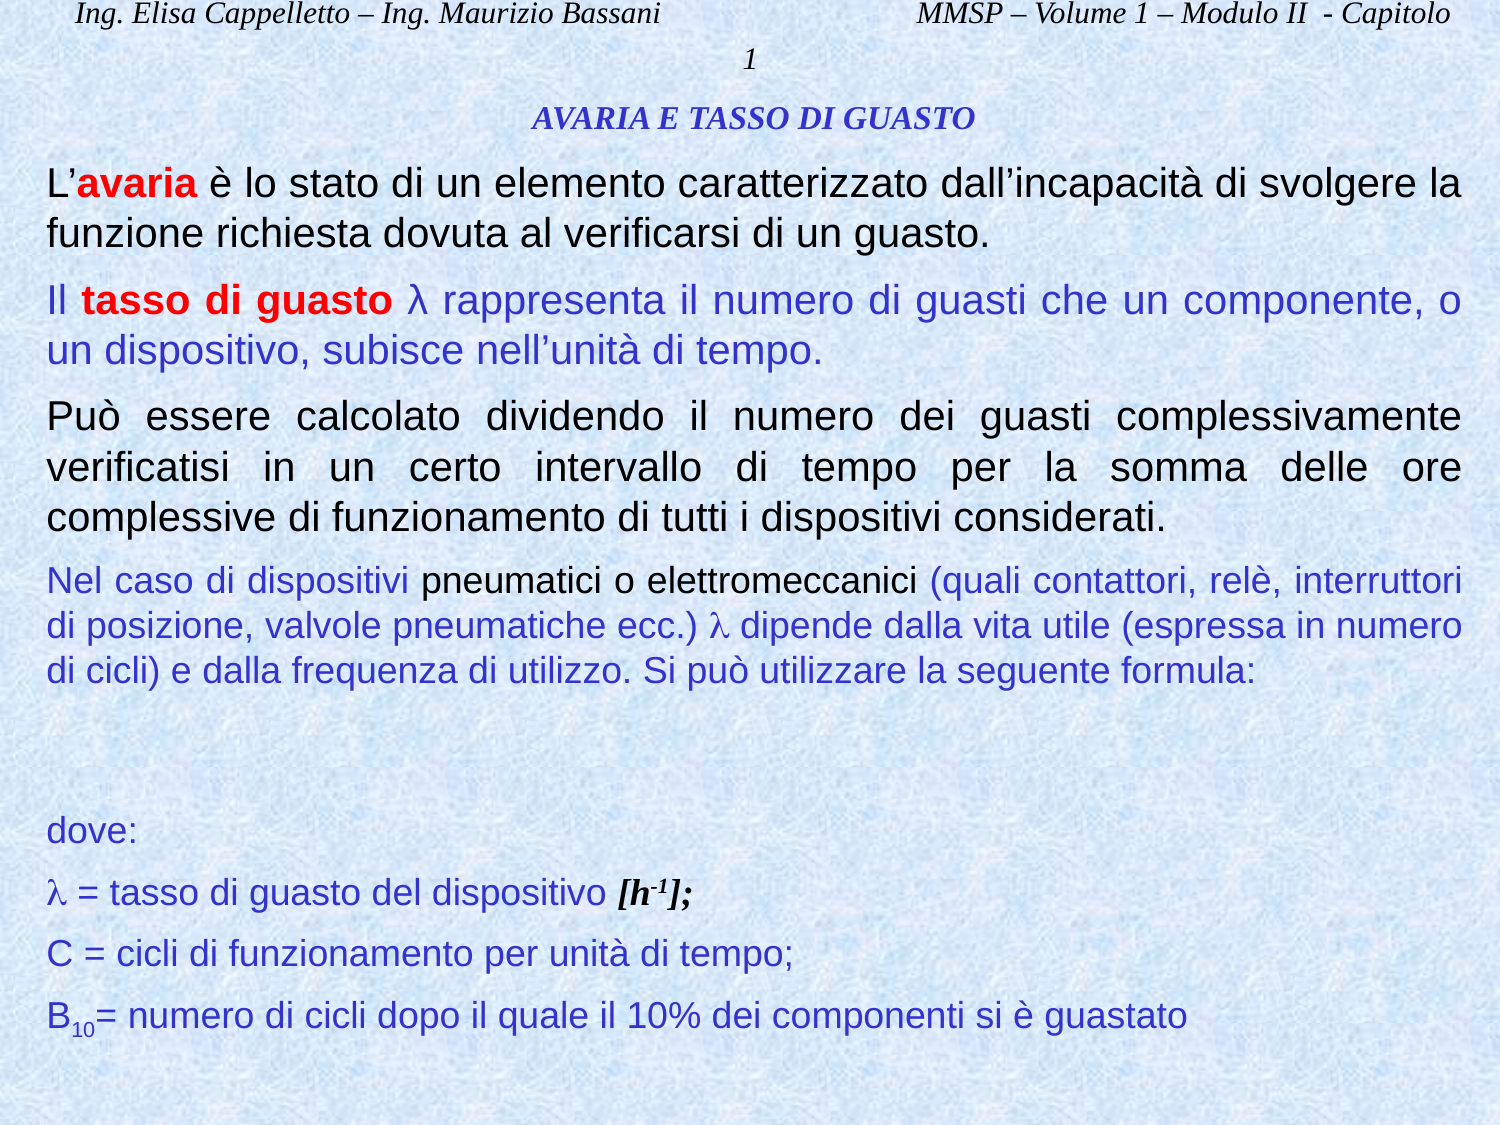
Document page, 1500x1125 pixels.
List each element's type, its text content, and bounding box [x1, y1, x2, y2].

text_box Ing. Elisa Cappelletto – Ing. Maurizio Bassani MMSP – Volume 1 – Modulo II - Capitolo 1 AVARIA E TASSO DI GUASTO [30, 42, 1478, 154]
picture [0, 0, 1500, 1125]
